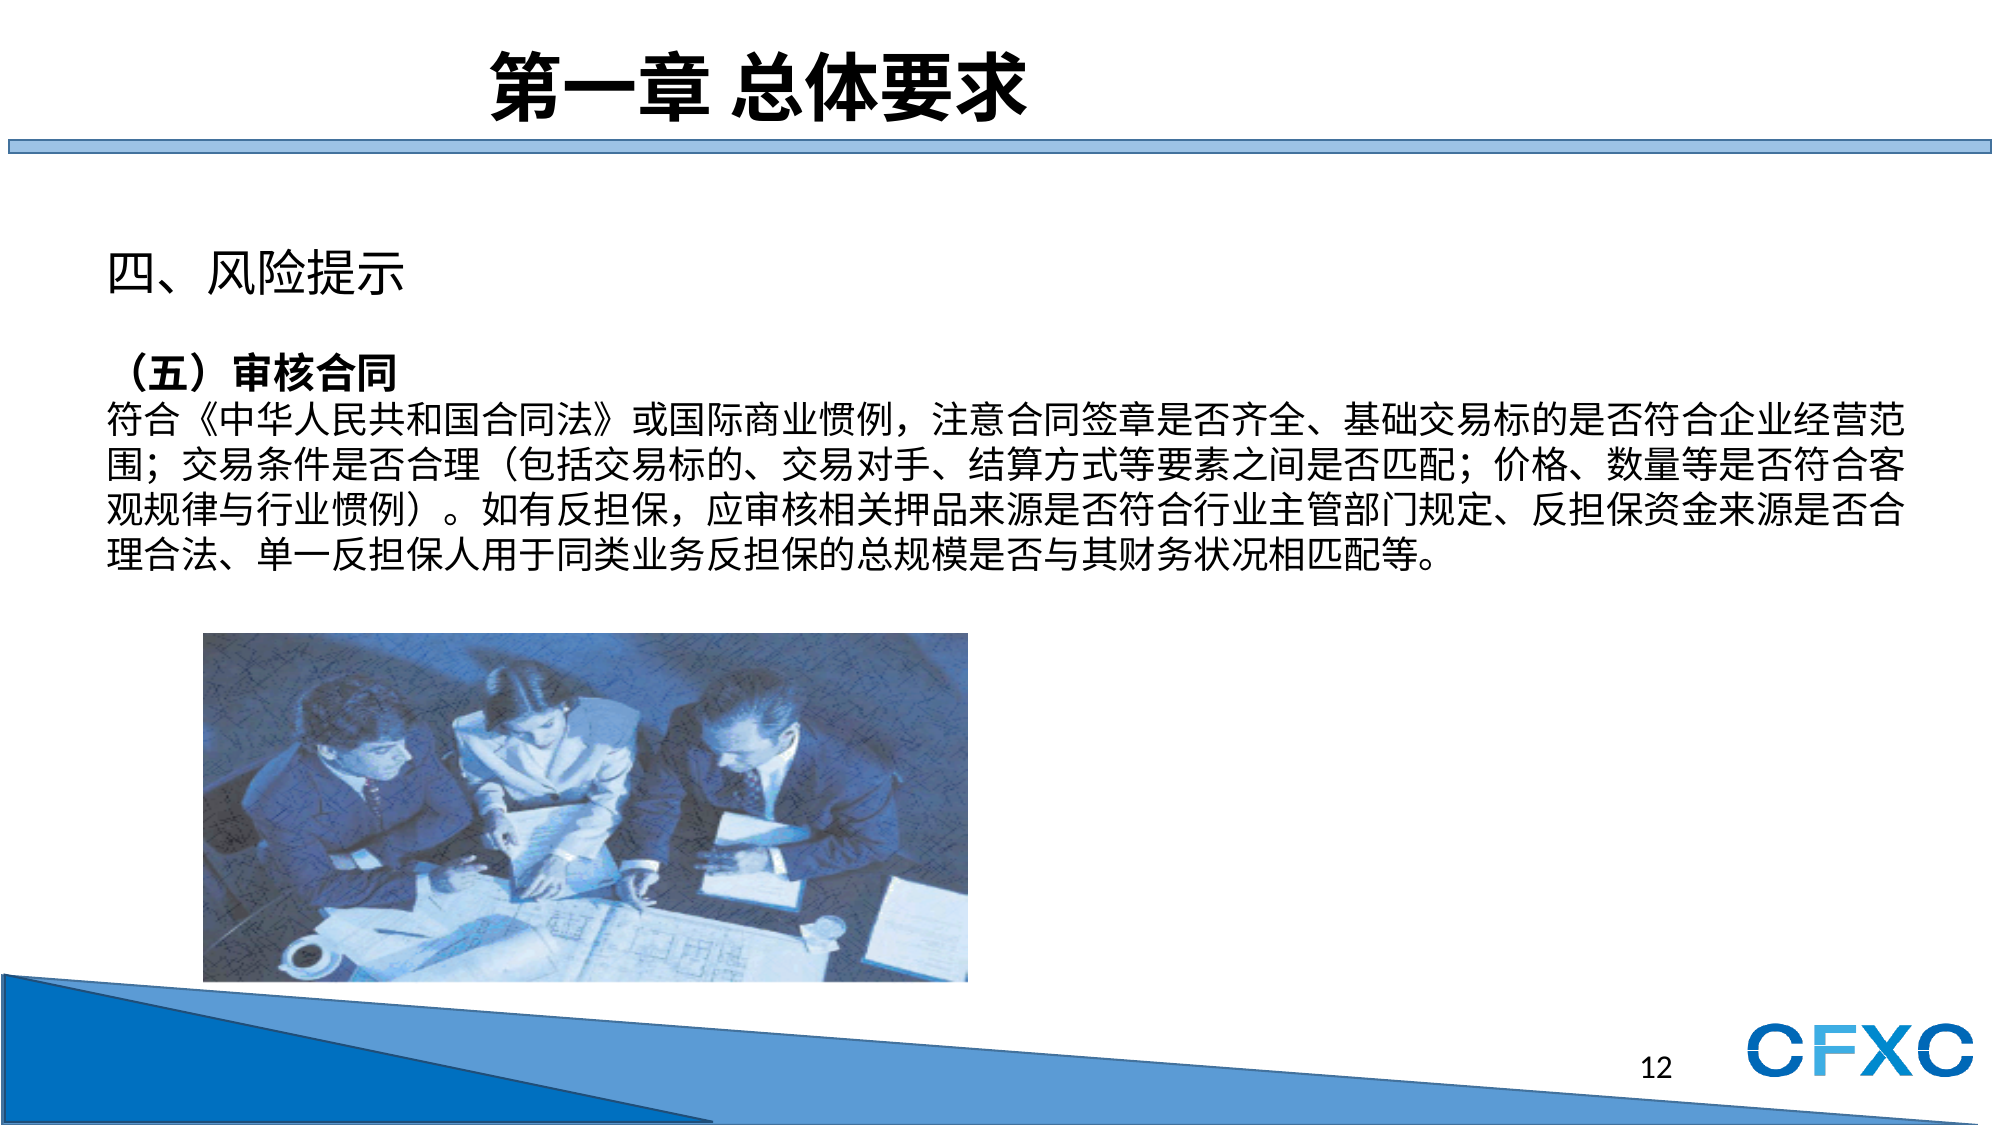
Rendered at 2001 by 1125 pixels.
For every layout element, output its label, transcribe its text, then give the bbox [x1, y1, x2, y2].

text_box [3, 973, 714, 1123]
text_box 四、风险提示 （五）审核合同 符合《中华人民共和国合同法》或国际商业惯例，注意合同签章是否齐全、基础交易标的是否符合企业经营范围；交易条件是否合理（包括交易标的、交易对手、结算方式等要素之间是否匹配；价格、数量等是否符合客观规律与行业惯例）。如有反担保，应审核相关押品来源是否符合行业主管部门规定、反担保资金来源是否合理合法、单一反担保人用于同类业务反担保的总规模是否与其财务状况相匹配等。 [91, 234, 1934, 584]
slide_number 12 [1237, 1035, 1688, 1096]
text_box [1, 974, 1978, 1125]
picture [203, 633, 968, 984]
text_box 第一章 总体要求 [321, 33, 1704, 139]
picture [1741, 1020, 1978, 1080]
text_box [8, 139, 1992, 154]
